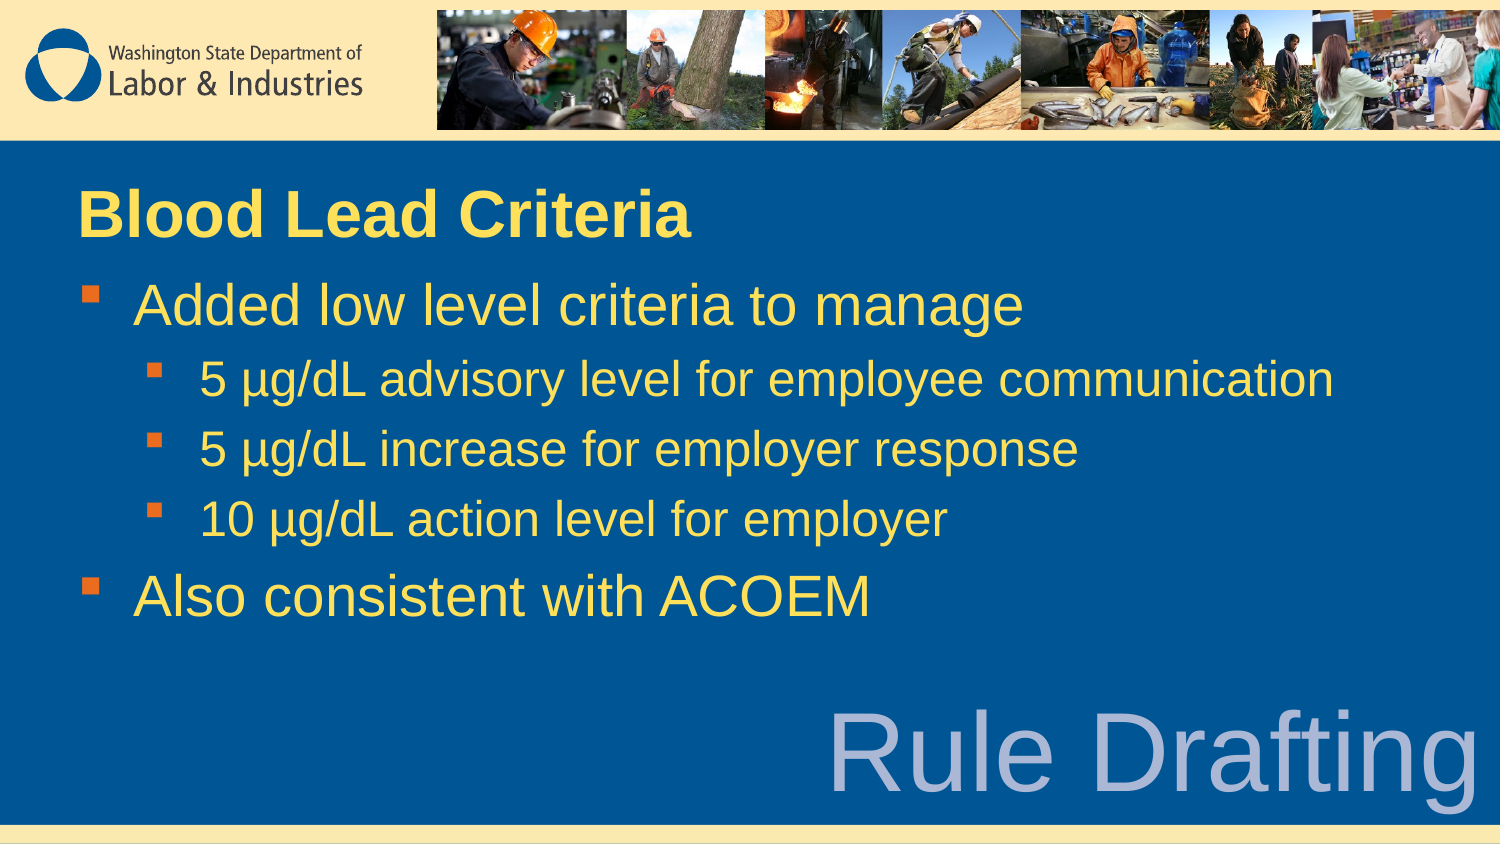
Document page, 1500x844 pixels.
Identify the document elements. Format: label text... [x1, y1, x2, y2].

title Blood Lead Criteria [62, 171, 1438, 251]
list Added low level criteria to manage 5 µg/dL advisory level for employee communication 5 µg/dL increase for employer response 10 µg/dL action level for employer Also consistent with ACOEM [62, 259, 1438, 815]
picture [437, 10, 1500, 130]
text_box Rule Drafting [810, 671, 1497, 822]
